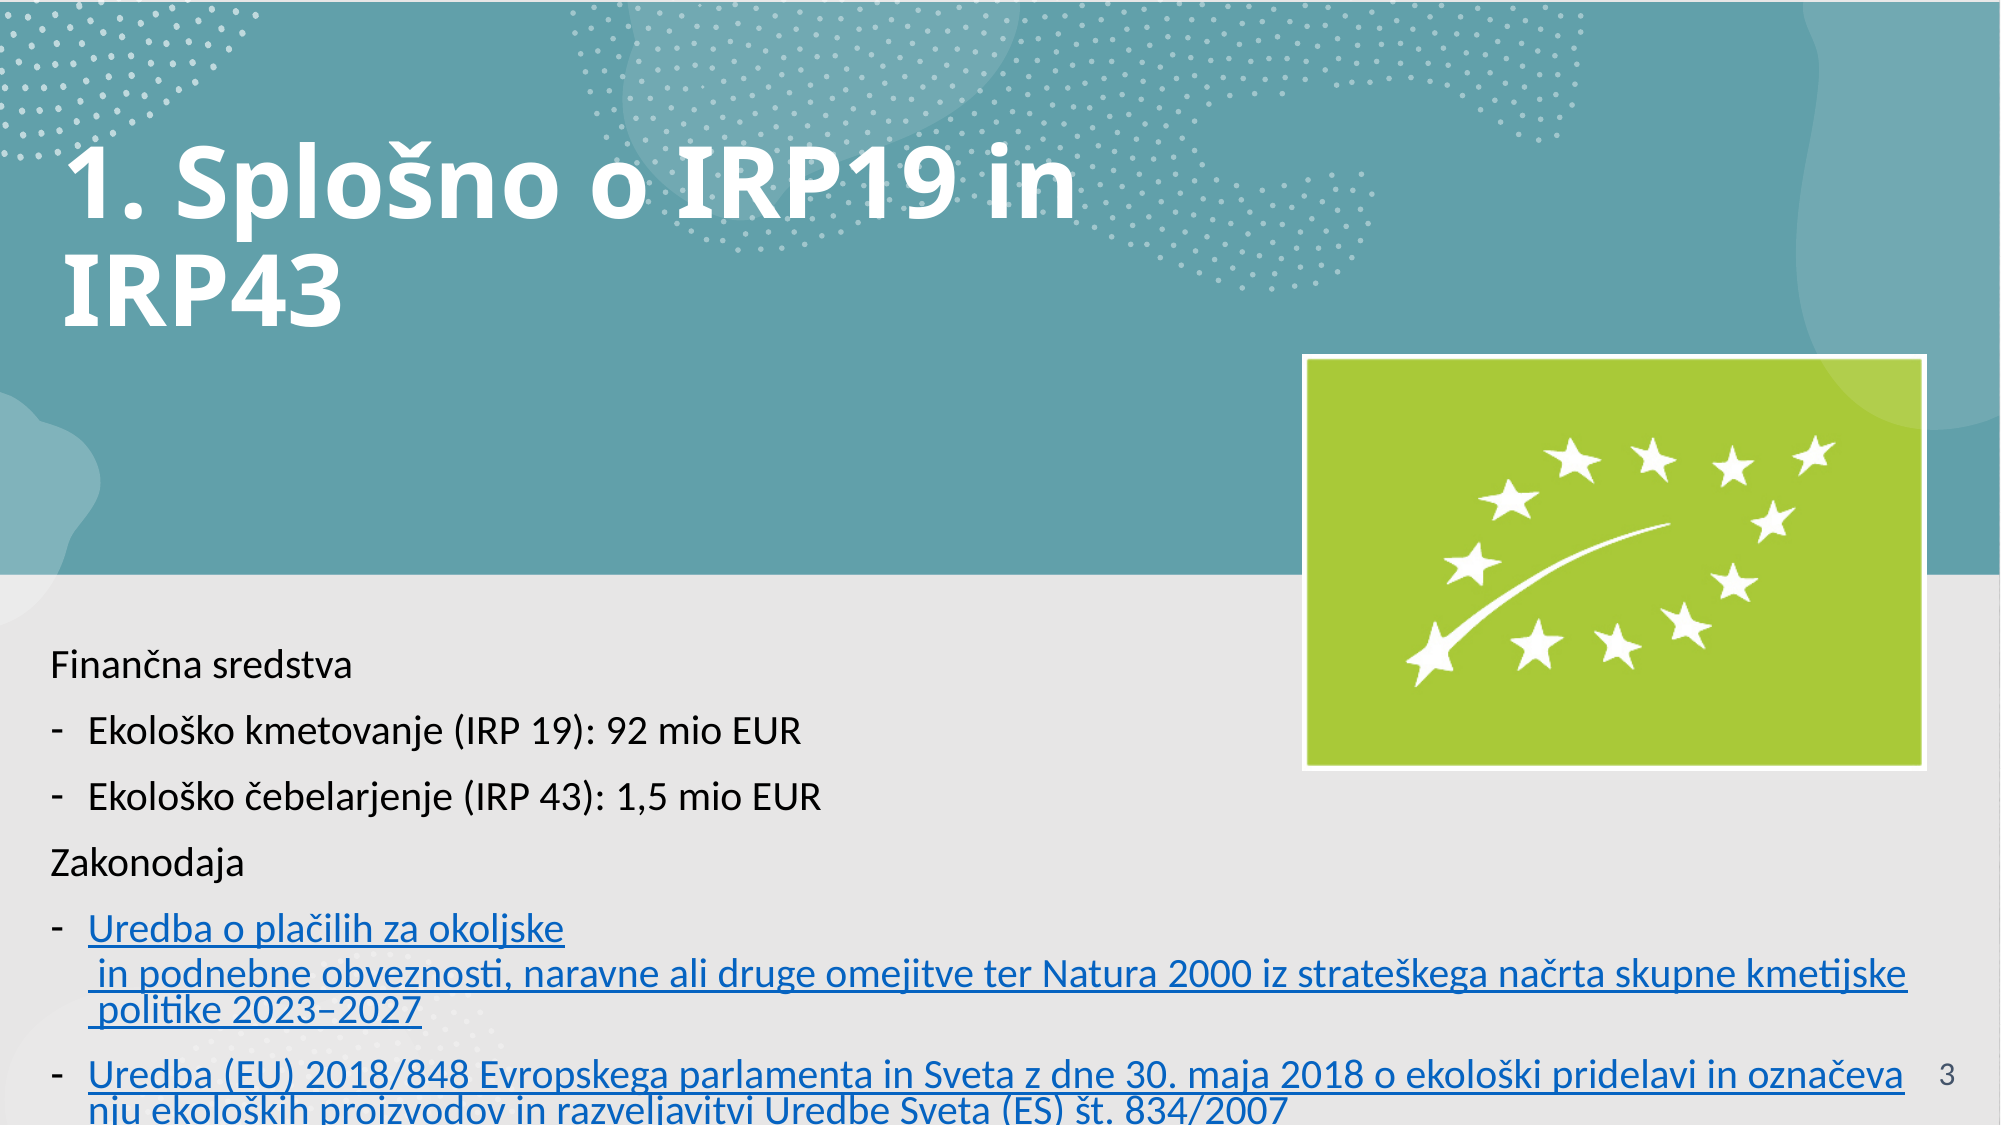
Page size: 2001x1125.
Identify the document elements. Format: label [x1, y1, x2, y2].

text_box [0, 0, 2000, 1125]
